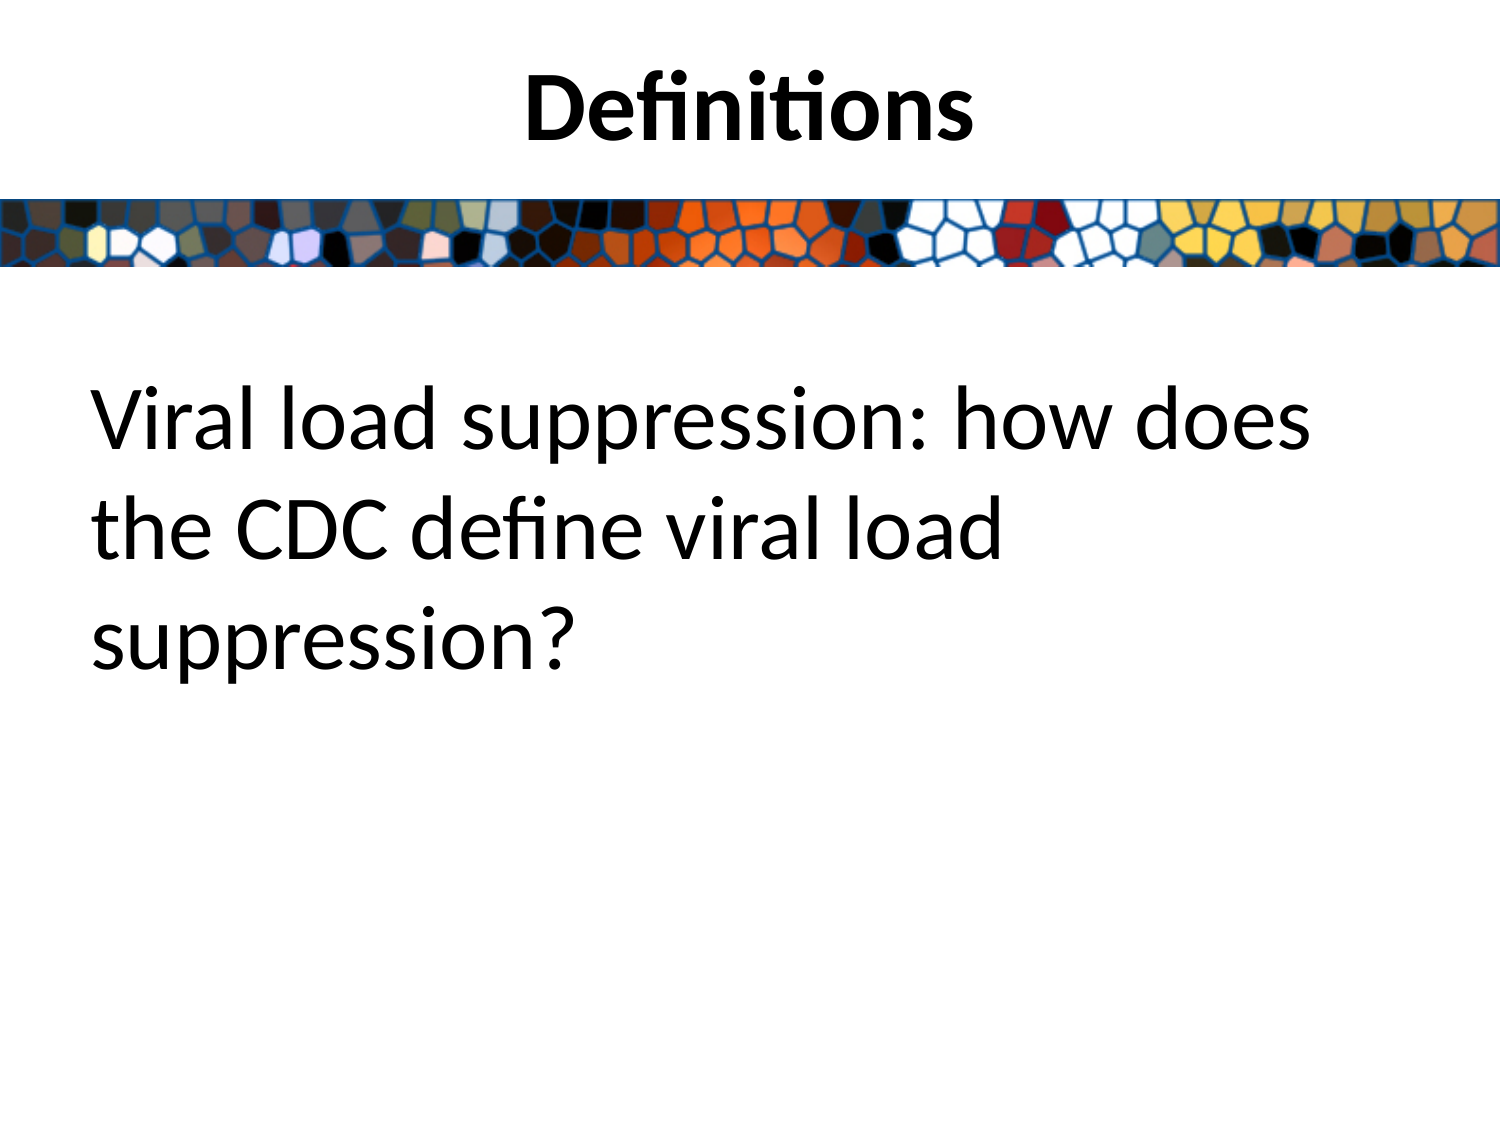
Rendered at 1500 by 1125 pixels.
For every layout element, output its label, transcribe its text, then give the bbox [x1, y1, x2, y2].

picture [0, 199, 1500, 267]
list Viral load suppression: how does the CDC define viral load suppression? [75, 350, 1425, 1075]
title Definitions [75, 12, 1425, 188]
